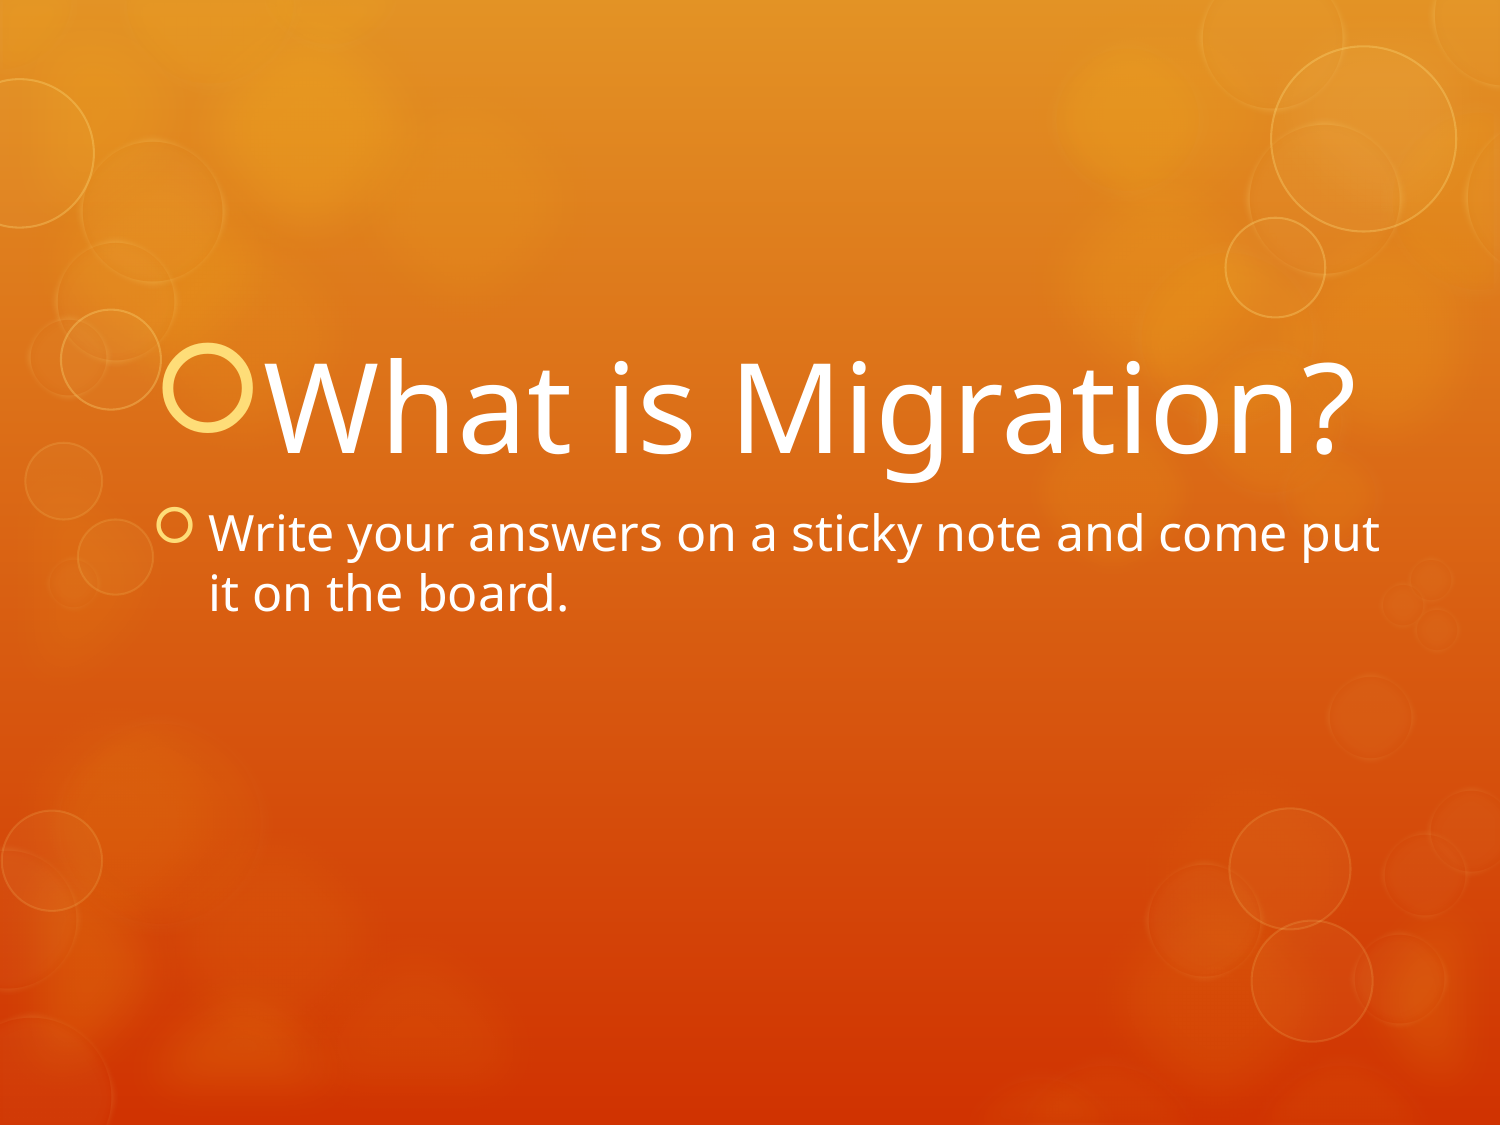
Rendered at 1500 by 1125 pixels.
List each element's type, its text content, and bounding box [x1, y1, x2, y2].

list What is Migration? Write your answers on a sticky note and come put it on the board. [137, 37, 1438, 913]
